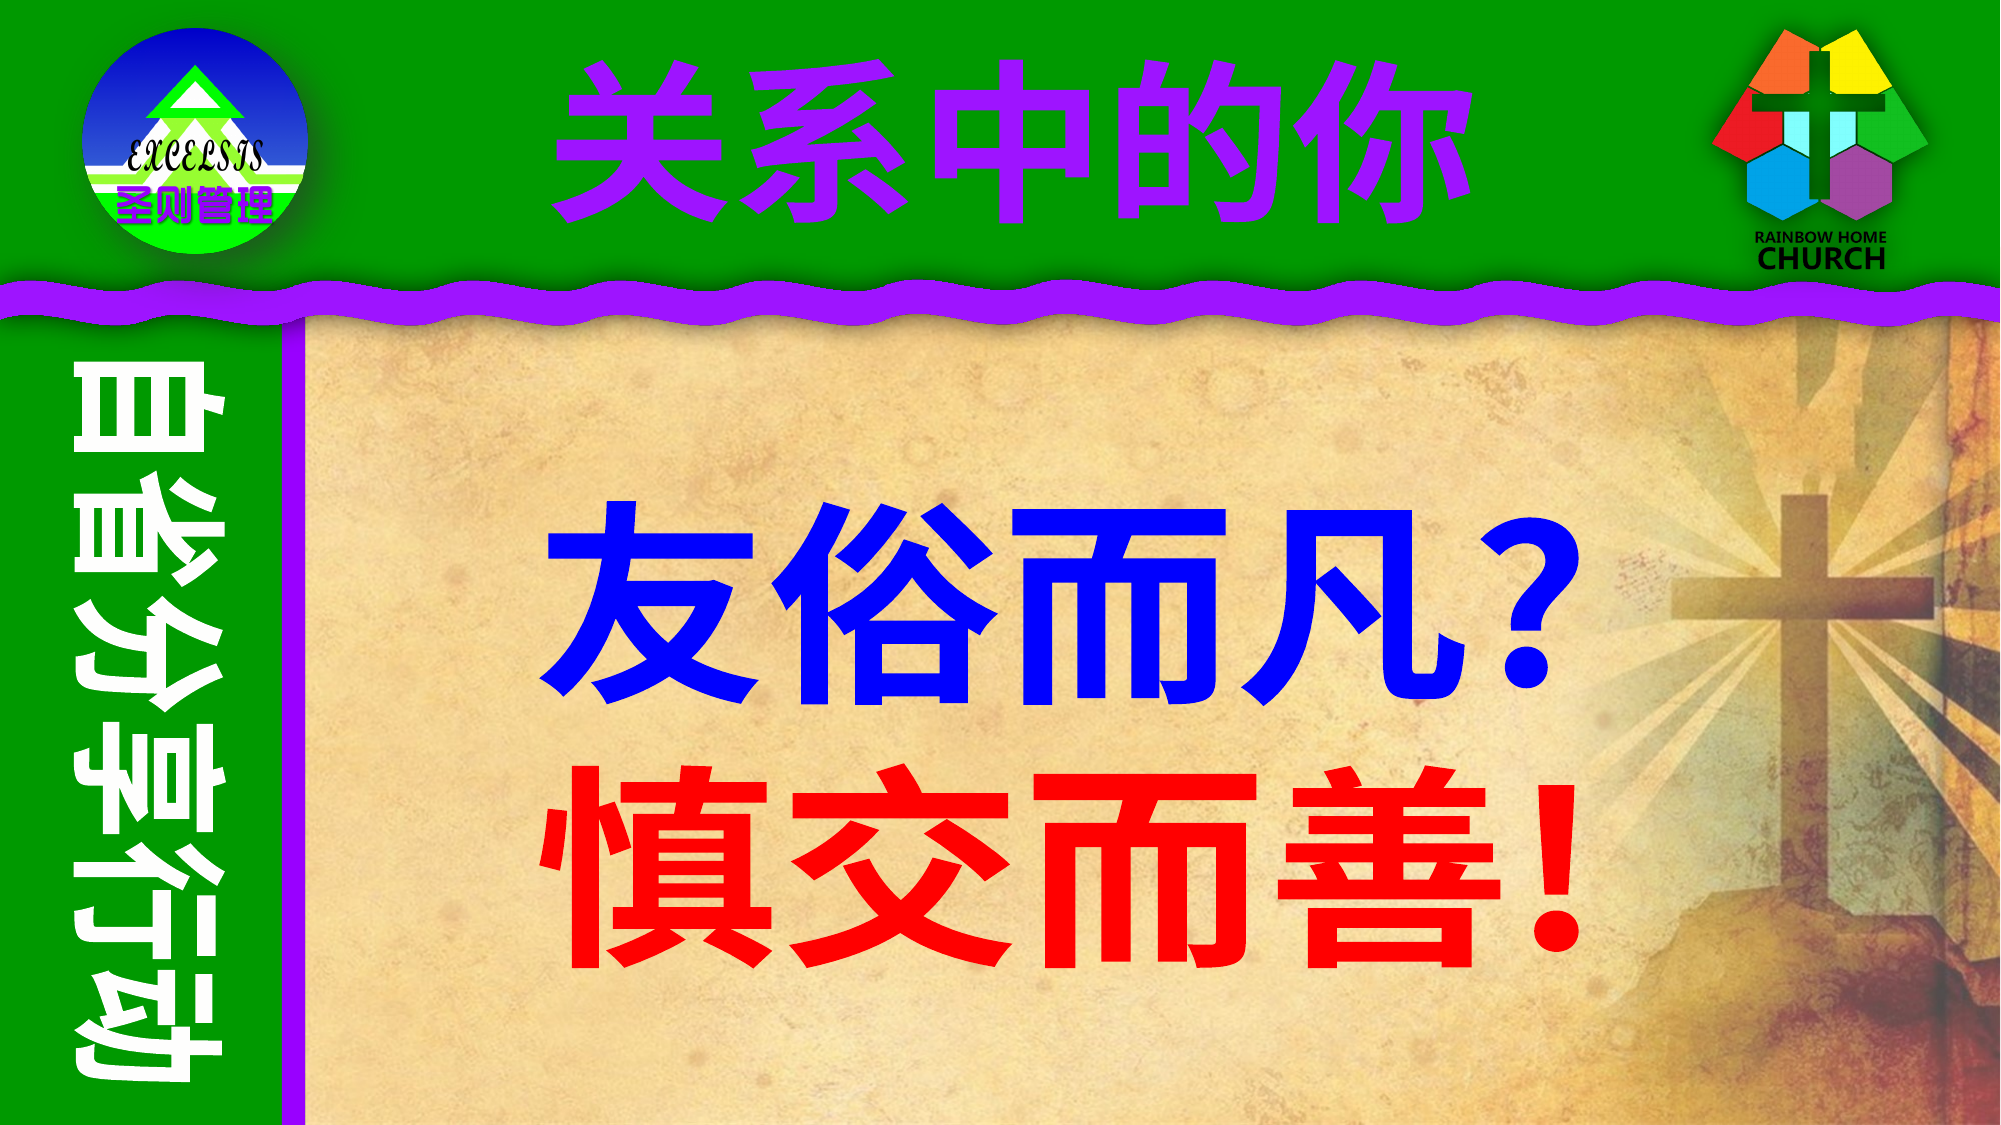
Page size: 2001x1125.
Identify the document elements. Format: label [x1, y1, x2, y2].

text_box [0, 0, 2000, 1125]
